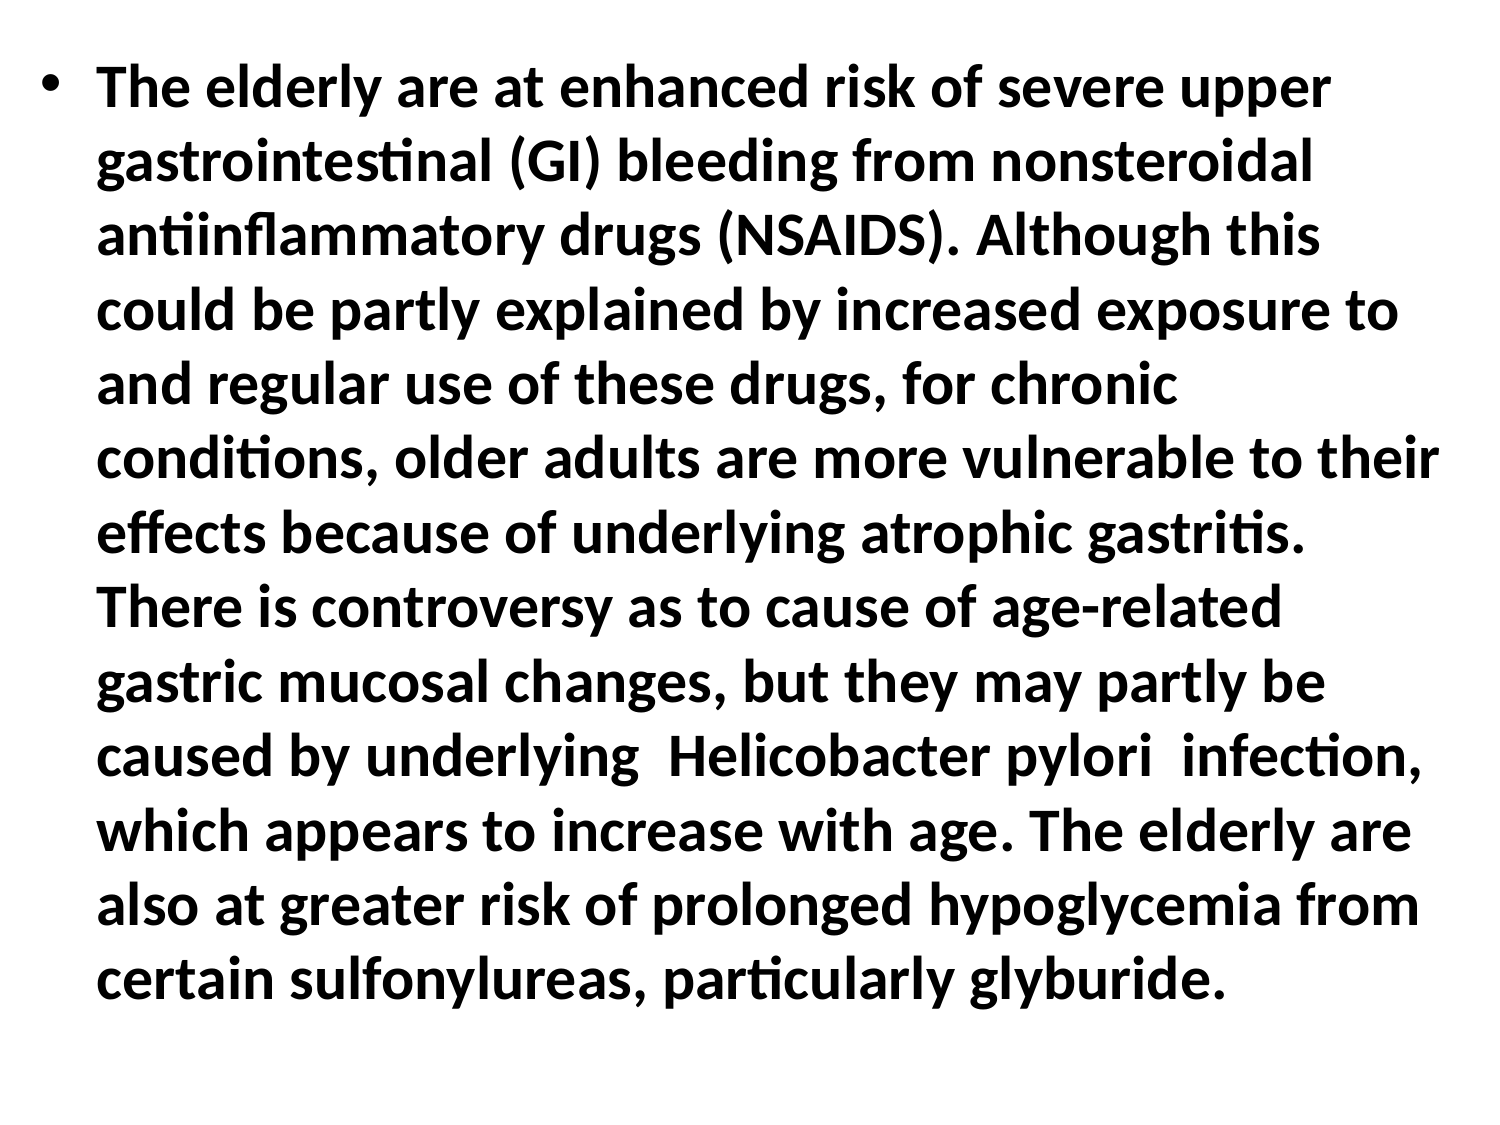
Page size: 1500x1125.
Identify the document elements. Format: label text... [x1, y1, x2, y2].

list The elderly are at enhanced risk of severe upper gastrointestinal (GI) bleeding from nonsteroidal antiinflammatory drugs (NSAIDS). Although this could be partly explained by increased exposure to and regular use of these drugs, for chronic conditions, older adults are more vulnerable to their effects because of underlying atrophic gastritis. There is controversy as to cause of age-related gastric mucosal changes, but they may partly be caused by underlying Helicobacter pylori infection, which appears to increase with age. The elderly are also at greater risk of prolonged hypoglycemia from certain sulfonylureas, particularly glyburide. [24, 37, 1463, 1088]
